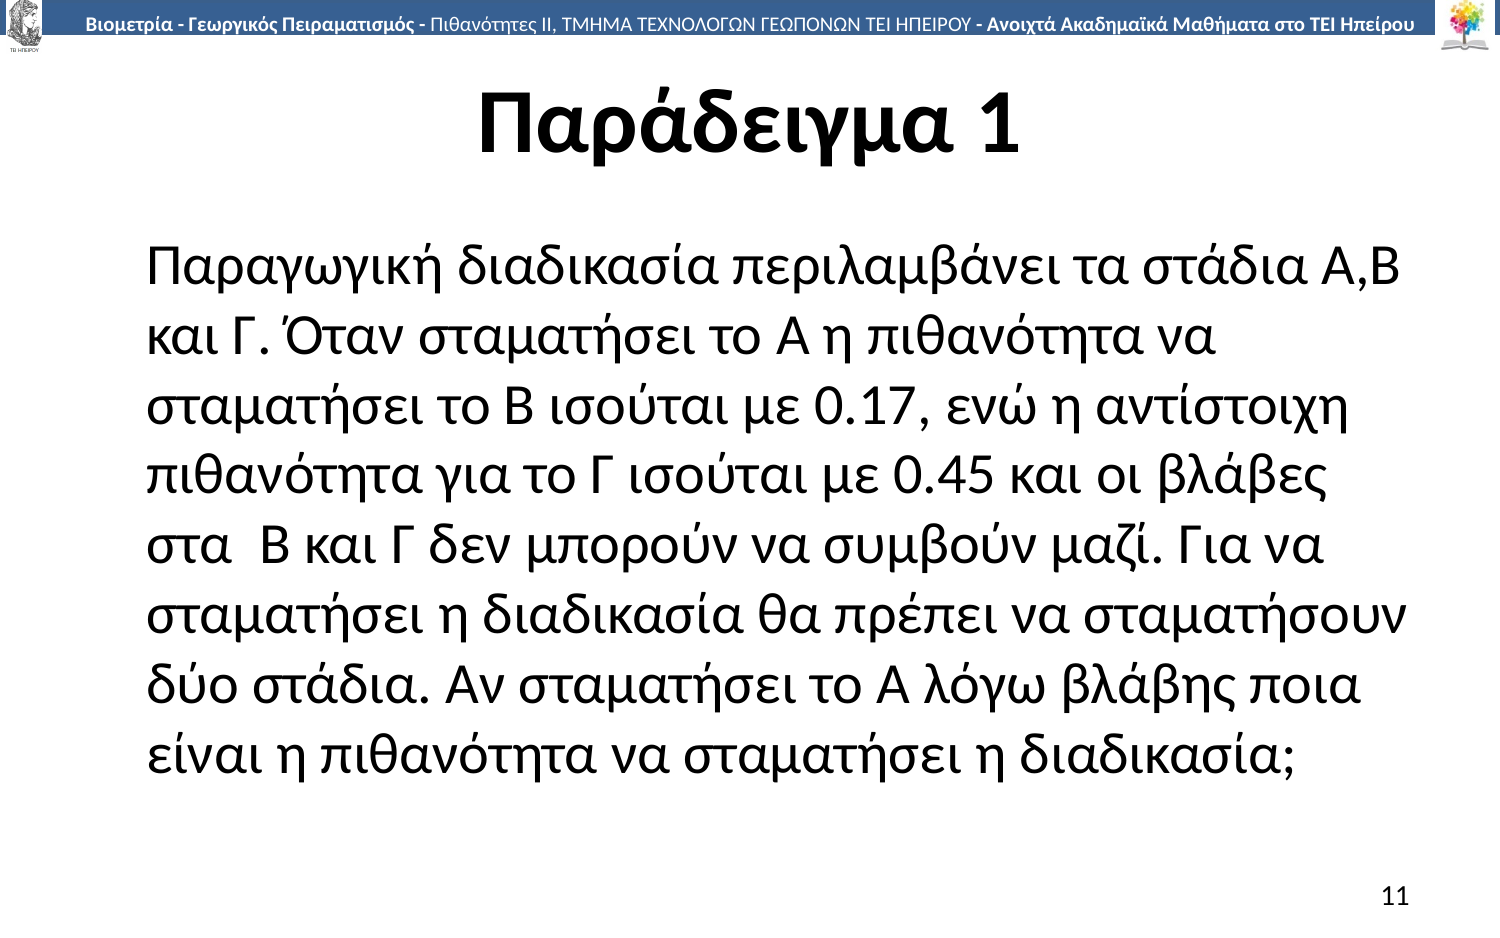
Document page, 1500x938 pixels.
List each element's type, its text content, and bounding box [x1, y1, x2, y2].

picture [6, 0, 42, 54]
slide_number 11 [1074, 868, 1425, 919]
picture [1435, 0, 1495, 52]
list Παραγωγική διαδικασία περιλαμβάνει τα στάδια Α,Β και Γ. Όταν σταματήσει το Α η πιθανότητα να σταματήσει το Β ισούται με 0.17, ενώ η αντίστοιχη πιθανότητα για το Γ ισούται με 0.45 και οι βλάβες στα Β και Γ δεν μπορούν να συμβούν μαζί. Για να σταματήσει η διαδικασία θα πρέπει να σταματήσουν δύο στάδια. Αν σταματήσει το Α λόγω βλάβης ποια είναι η πιθανότητα να σταματήσει η διαδικασία; [75, 218, 1425, 838]
title Παράδειγμα 1 [75, 37, 1425, 194]
